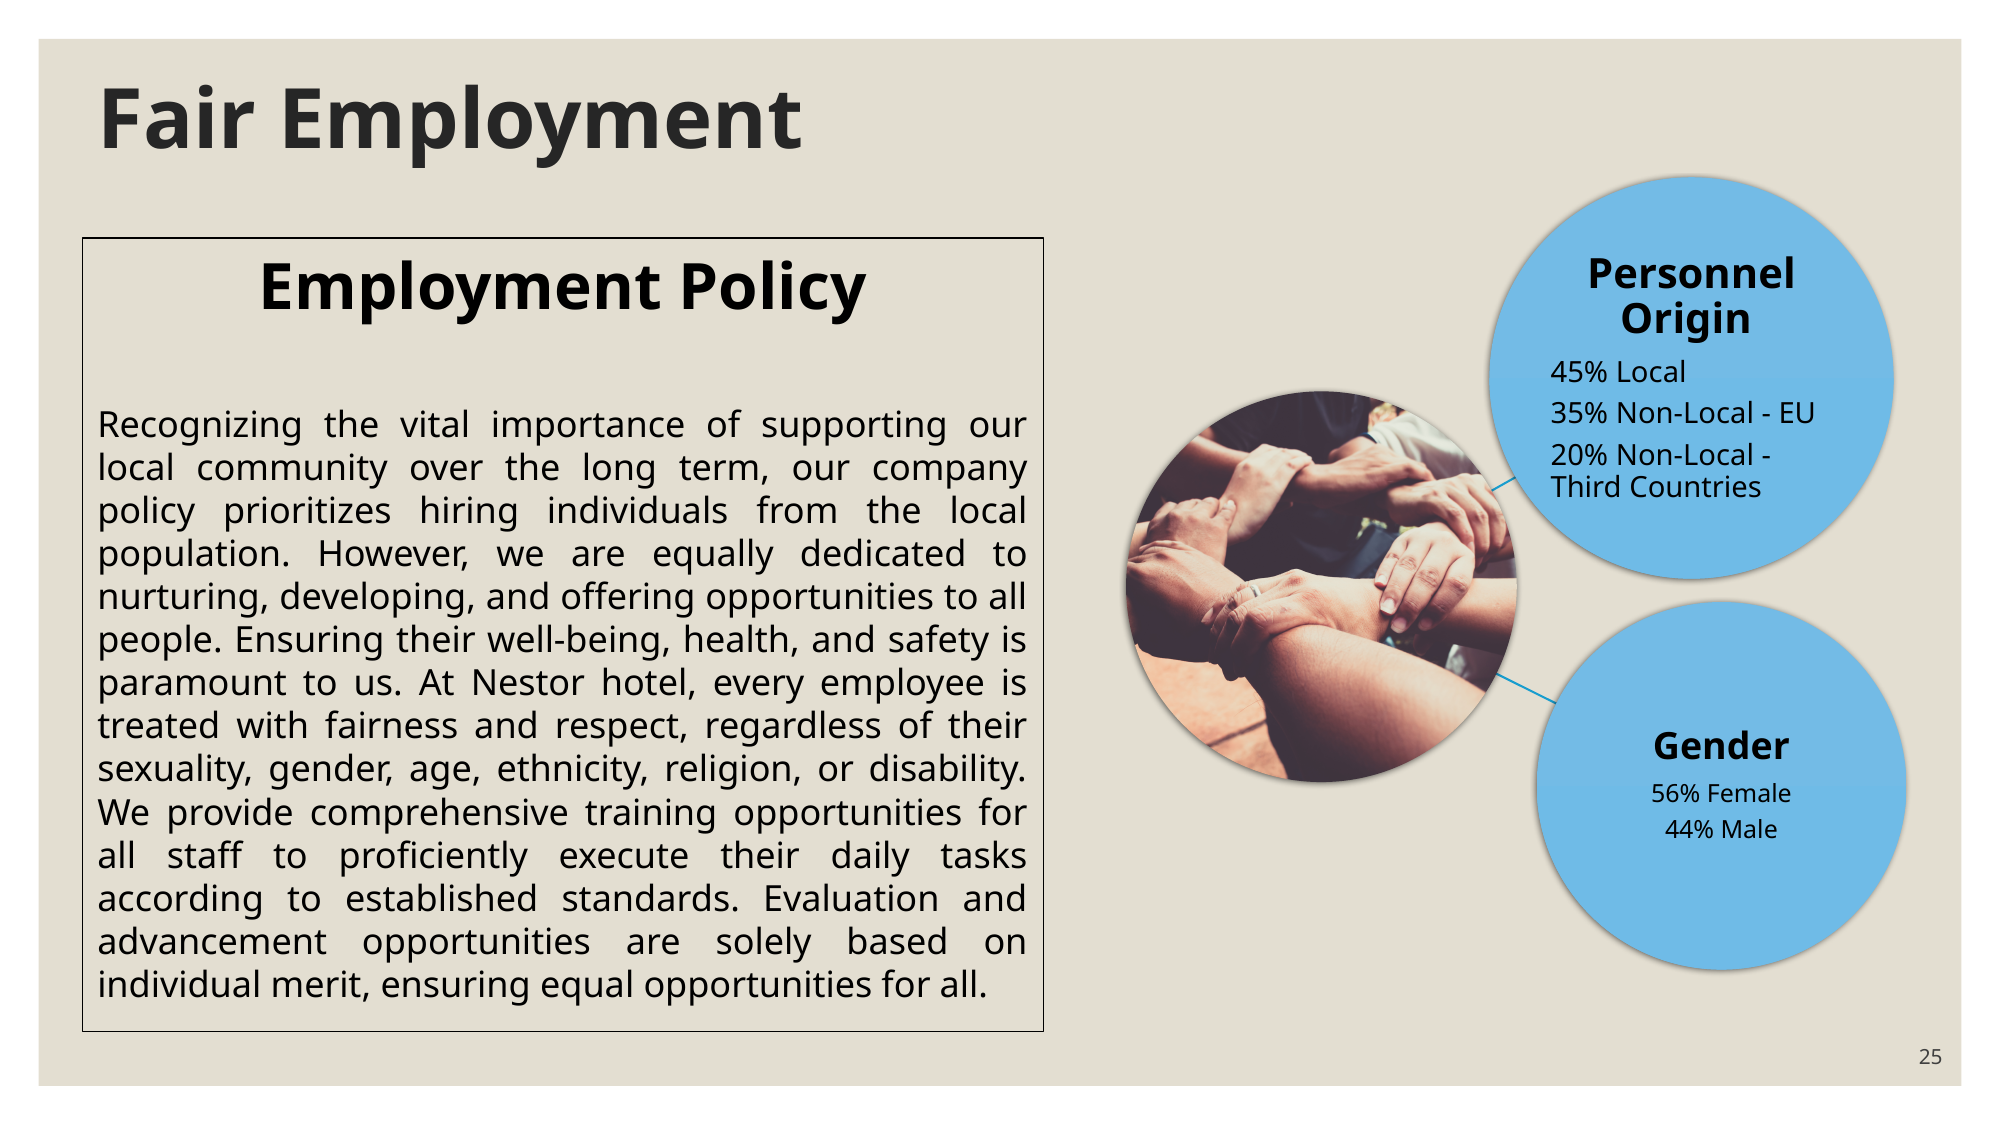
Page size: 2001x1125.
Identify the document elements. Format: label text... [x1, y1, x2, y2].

title Fair Employment [82, 49, 1733, 194]
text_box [1179, 80, 2000, 1076]
picture [1126, 452, 1179, 721]
text_box Employment Policy Recognizing the vital importance of supporting our local community over the long term, our company policy prioritizes hiring individuals from the local population. However, we are equally dedicated to nurturing, developing, and offering opportunities to all people. Ensuring their well-being, health, and safety is paramount to us. At Nestor hotel, every employee is treated with fairness and respect, regardless of their sexuality, gender, age, ethnicity, religion, or disability. We provide comprehensive training opportunities for all staff to proficiently execute their daily tasks according to established standards. Evaluation and advancement opportunities are solely based on individual merit, ensuring equal opportunities for all. [82, 237, 1044, 1032]
